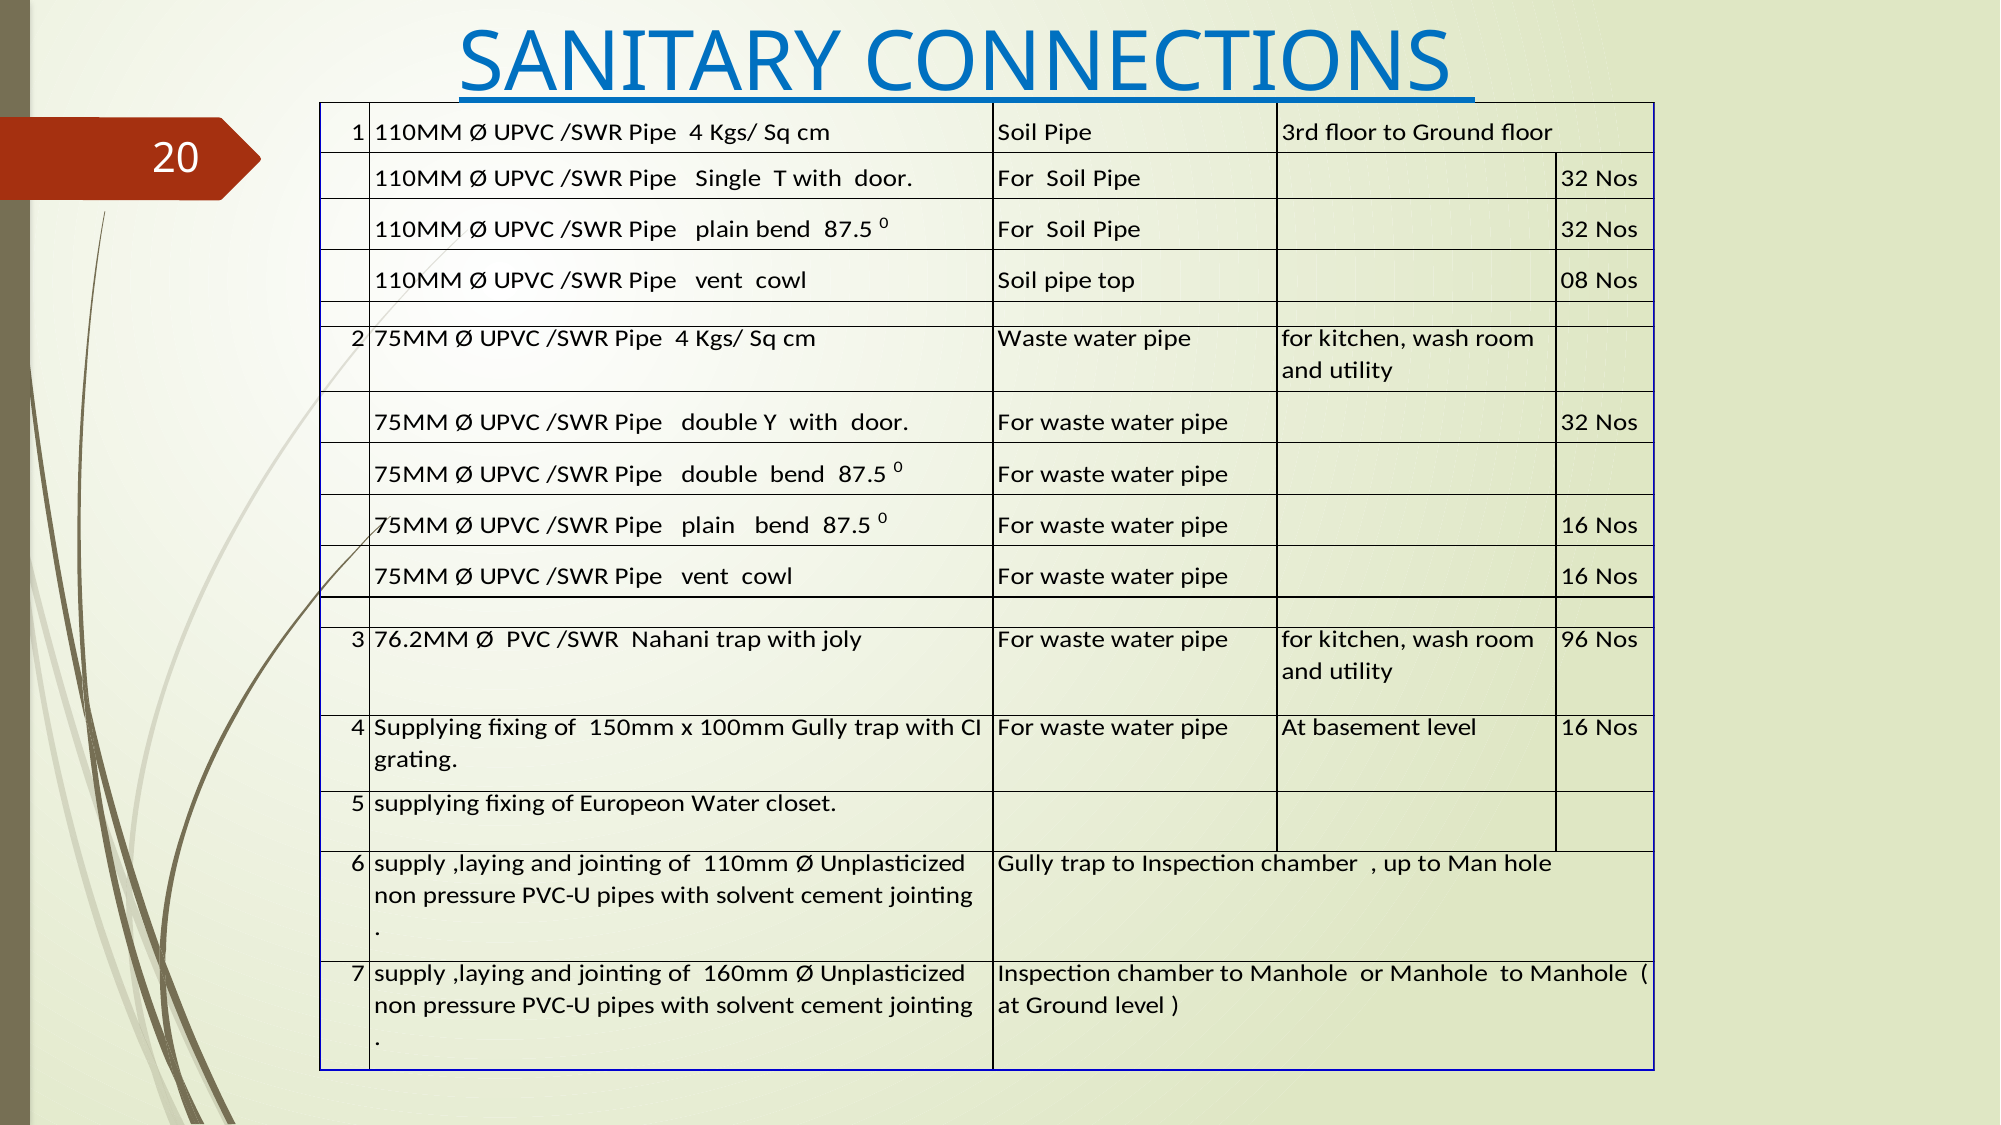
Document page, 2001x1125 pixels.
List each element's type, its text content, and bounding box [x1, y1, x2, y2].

slide_number 20 [87, 129, 216, 190]
text_box SANITARY CONNECTIONS [370, 0, 1748, 160]
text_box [318, 101, 1656, 1072]
